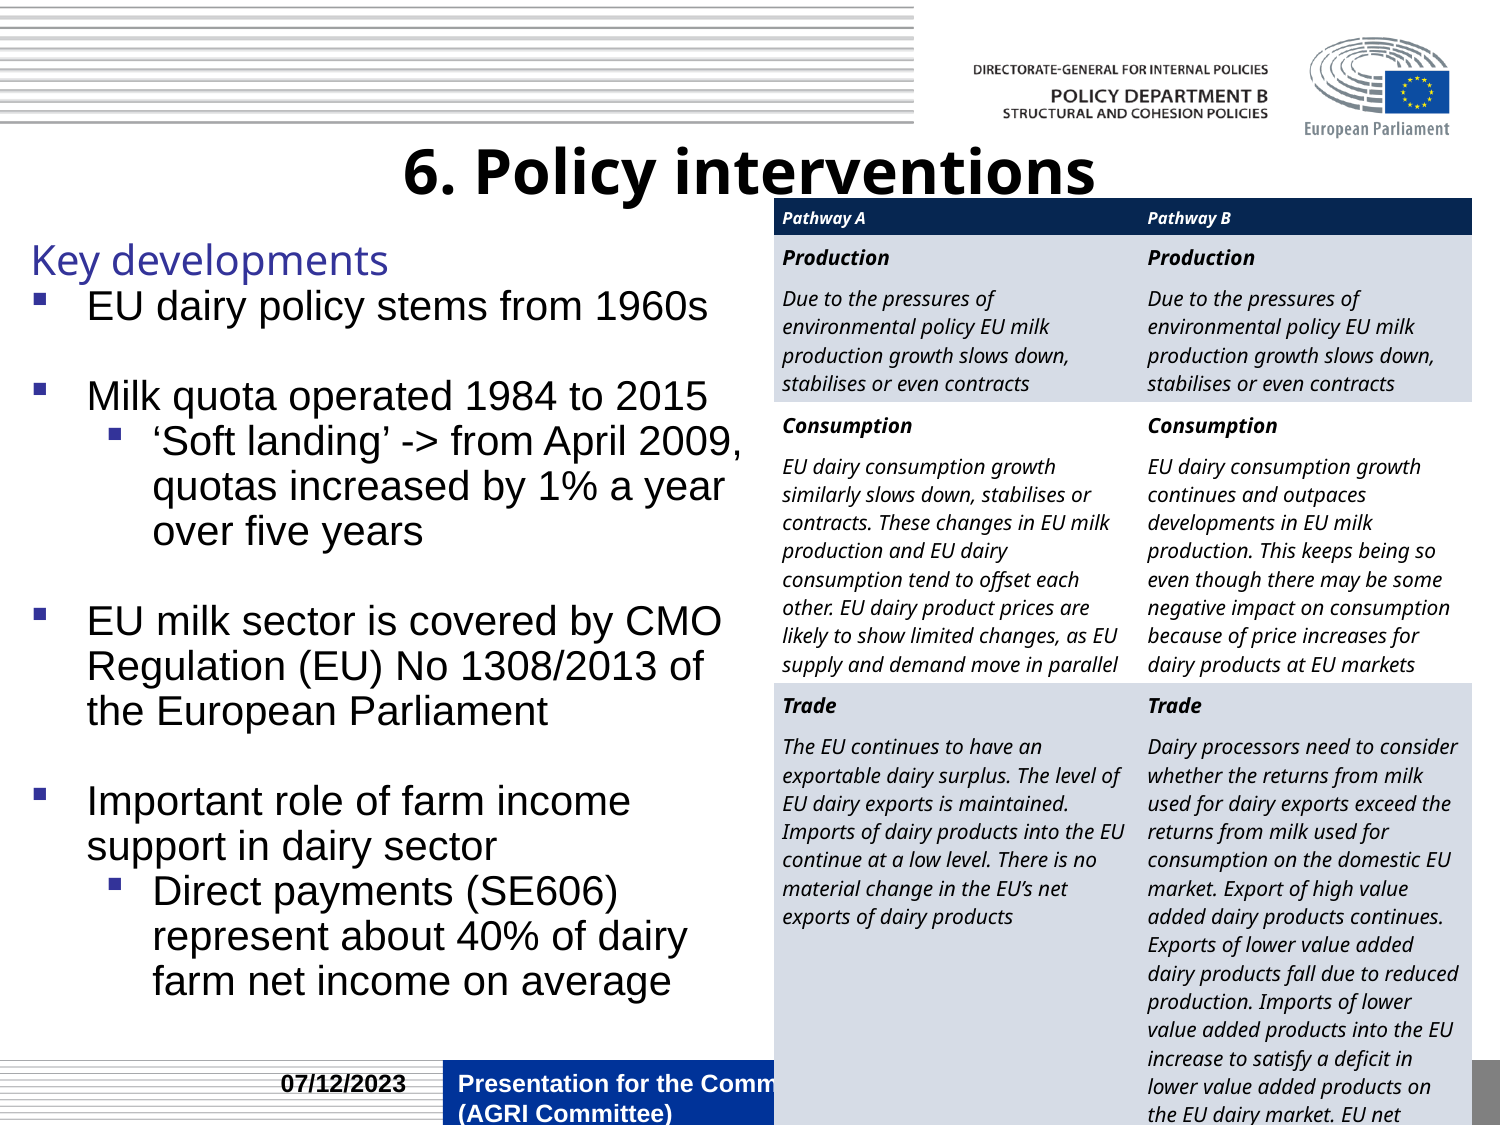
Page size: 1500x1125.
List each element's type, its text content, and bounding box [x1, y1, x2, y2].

slide_number 10 [1472, 1059, 1500, 1125]
picture [960, 54, 1270, 124]
picture [0, 1059, 265, 1125]
picture [432, 1059, 442, 1125]
picture [0, 5, 916, 138]
table_cell Consumption EU dairy consumption growth continues and outpaces developments in EU milk production. This keeps being so even though there may be some negative impact on consumption because of price increases for dairy products at EU markets [1139, 402, 1472, 683]
title 6. Policy interventions [75, 124, 1426, 255]
table_cell Consumption EU dairy consumption growth similarly slows down, stabilises or contracts. These changes in EU milk production and EU dairy consumption tend to offset each other. EU dairy product prices are likely to show limited changes, as EU supply and demand move in parallel [774, 402, 1139, 683]
table_header Pathway B [1139, 198, 1472, 235]
footer Presentation for the Committee on Agriculture and Rural Development (AGRI Committee) [442, 1059, 774, 1125]
list Key developments EU dairy policy stems from 1960s Milk quota operated 1984 to 2015 ‘Soft landing’ -> from April 2009, quotas increased by 1% a year over five years EU milk sector is covered by CMO Regulation (EU) No 1308/2013 of the European Parliament Important role of farm income support in dairy sector Direct payments (SE606) represent about 40% of dairy farm net income on average [15, 231, 762, 1022]
table_cell Production Due to the pressures of environmental policy EU milk production growth slows down, stabilises or even contracts [1139, 235, 1472, 402]
table_cell Production Due to the pressures of environmental policy EU milk production growth slows down, stabilises or even contracts [774, 235, 1139, 402]
table_cell Trade The EU continues to have an exportable dairy surplus. The level of EU dairy exports is maintained. Imports of dairy products into the EU continue at a low level. There is no material change in the EU’s net exports of dairy products [774, 683, 1139, 1125]
picture [1273, 5, 1481, 170]
table_cell Trade Dairy processors need to consider whether the returns from milk used for dairy exports exceed the returns from milk used for consumption on the domestic EU market. Export of high value added dairy products continues. Exports of lower value added dairy products fall due to reduced production. Imports of lower value added products into the EU increase to satisfy a deficit in lower value added products on the EU dairy market. EU net exports of dairy products contract [1139, 683, 1472, 1125]
table_header Pathway A [774, 198, 1139, 235]
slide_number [265, 1059, 432, 1125]
